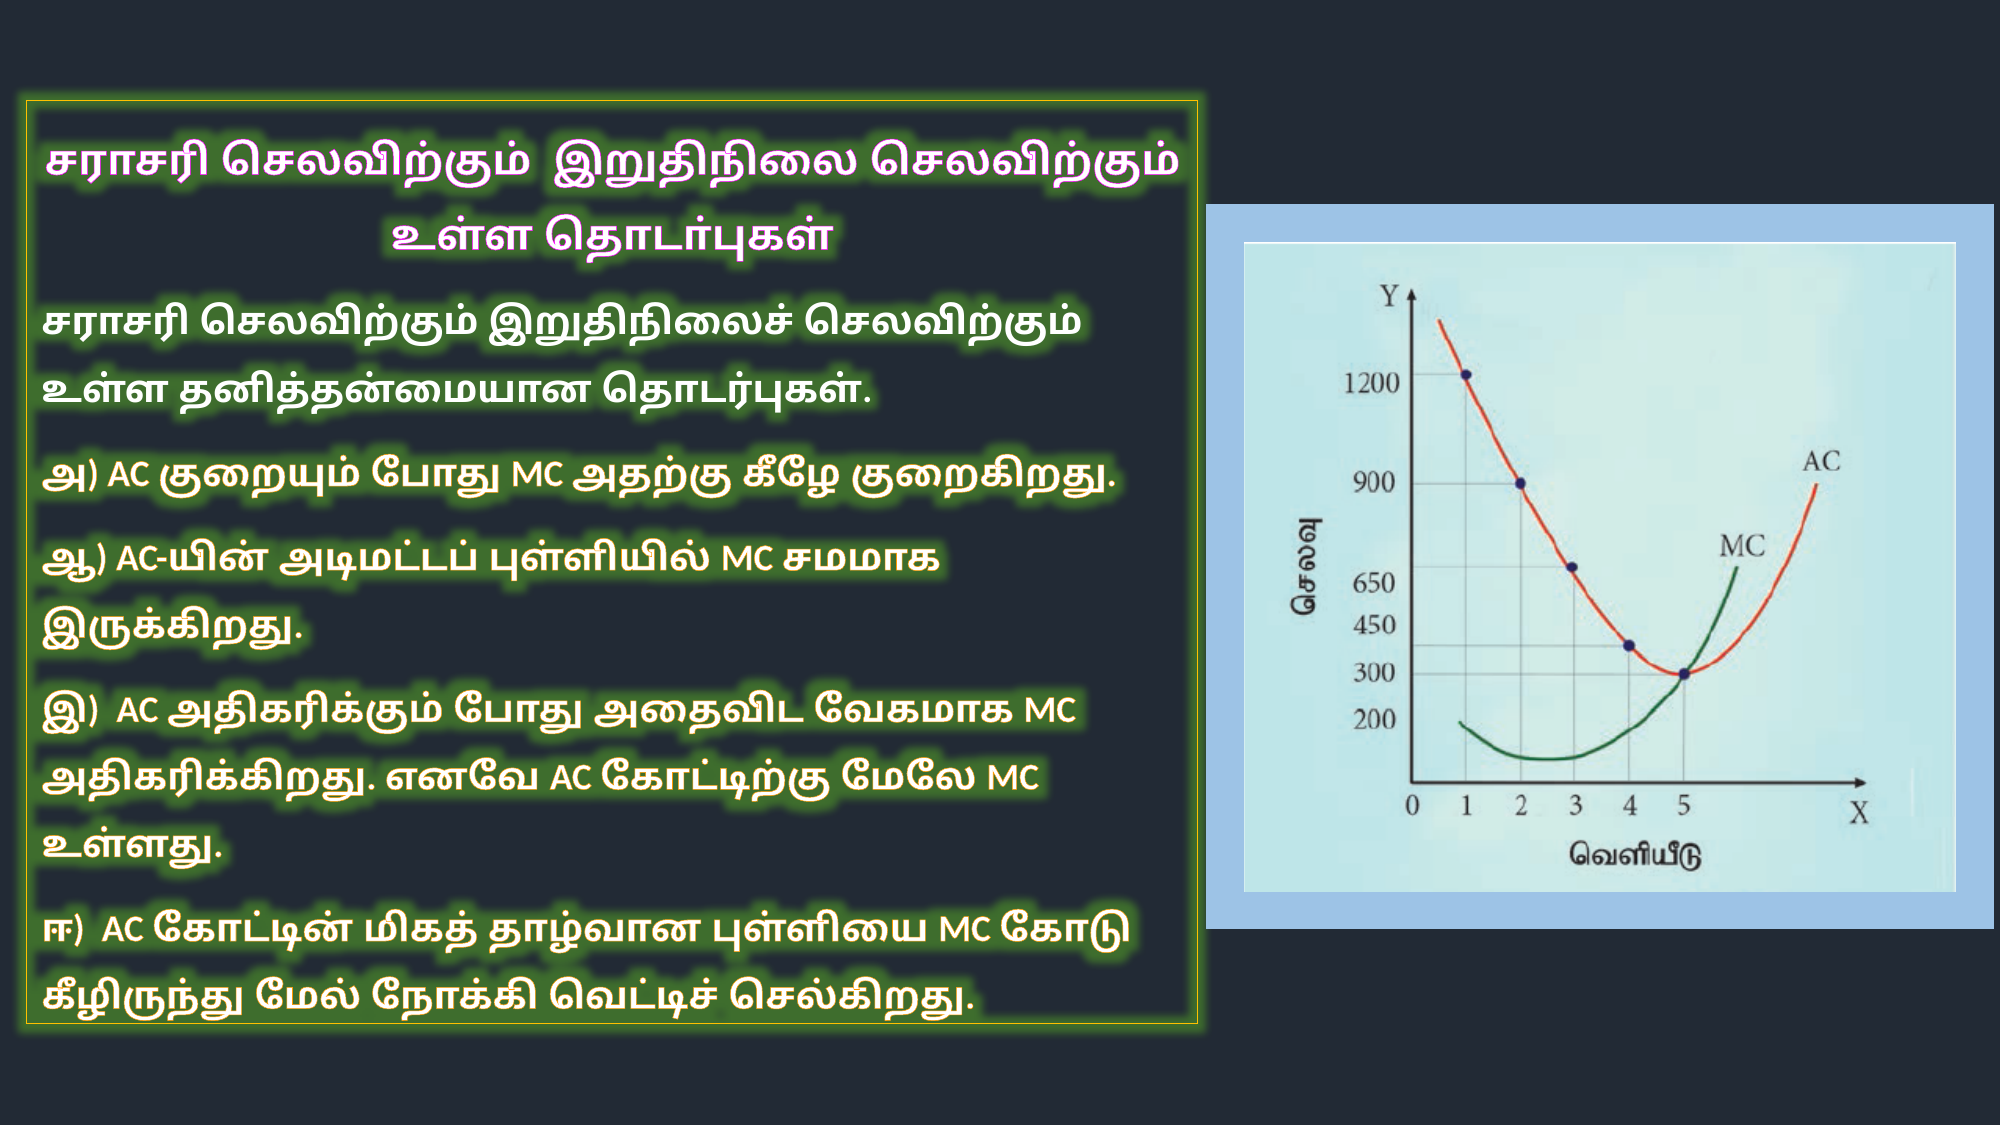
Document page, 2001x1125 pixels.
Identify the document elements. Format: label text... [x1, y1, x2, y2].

picture [1243, 241, 1957, 892]
text_box சராசரி செலவிற்கும் இறுதிநிலை செலவிற்கும் உள்ள தொடா்புகள் சராசரி செலவிற்கும் இறுதிநிலைச் செலவிற்கும் உள்ள தனித்தன்மையான தொடர்புகள். அ) AC குறையும் போது MC அதற்கு கீழே குறைகிறது. ஆ) AC-யின் அடிமட்டப் புள்ளியில் MC சமமாக இருக்கிறது. இ) AC அதிகரிக்கும் போது அதைவிட வேகமாக MC அதிகரிக்கிறது. எனவே AC கோட்டிற்கு மேலே MC உள்ளது. ஈ) AC கோட்டின் மிகத் தாழ்வான புள்ளியை MC கோடு கீழிருந்து மேல் நோக்கி வெட்டிச் செல்கிறது. [26, 100, 1198, 1024]
